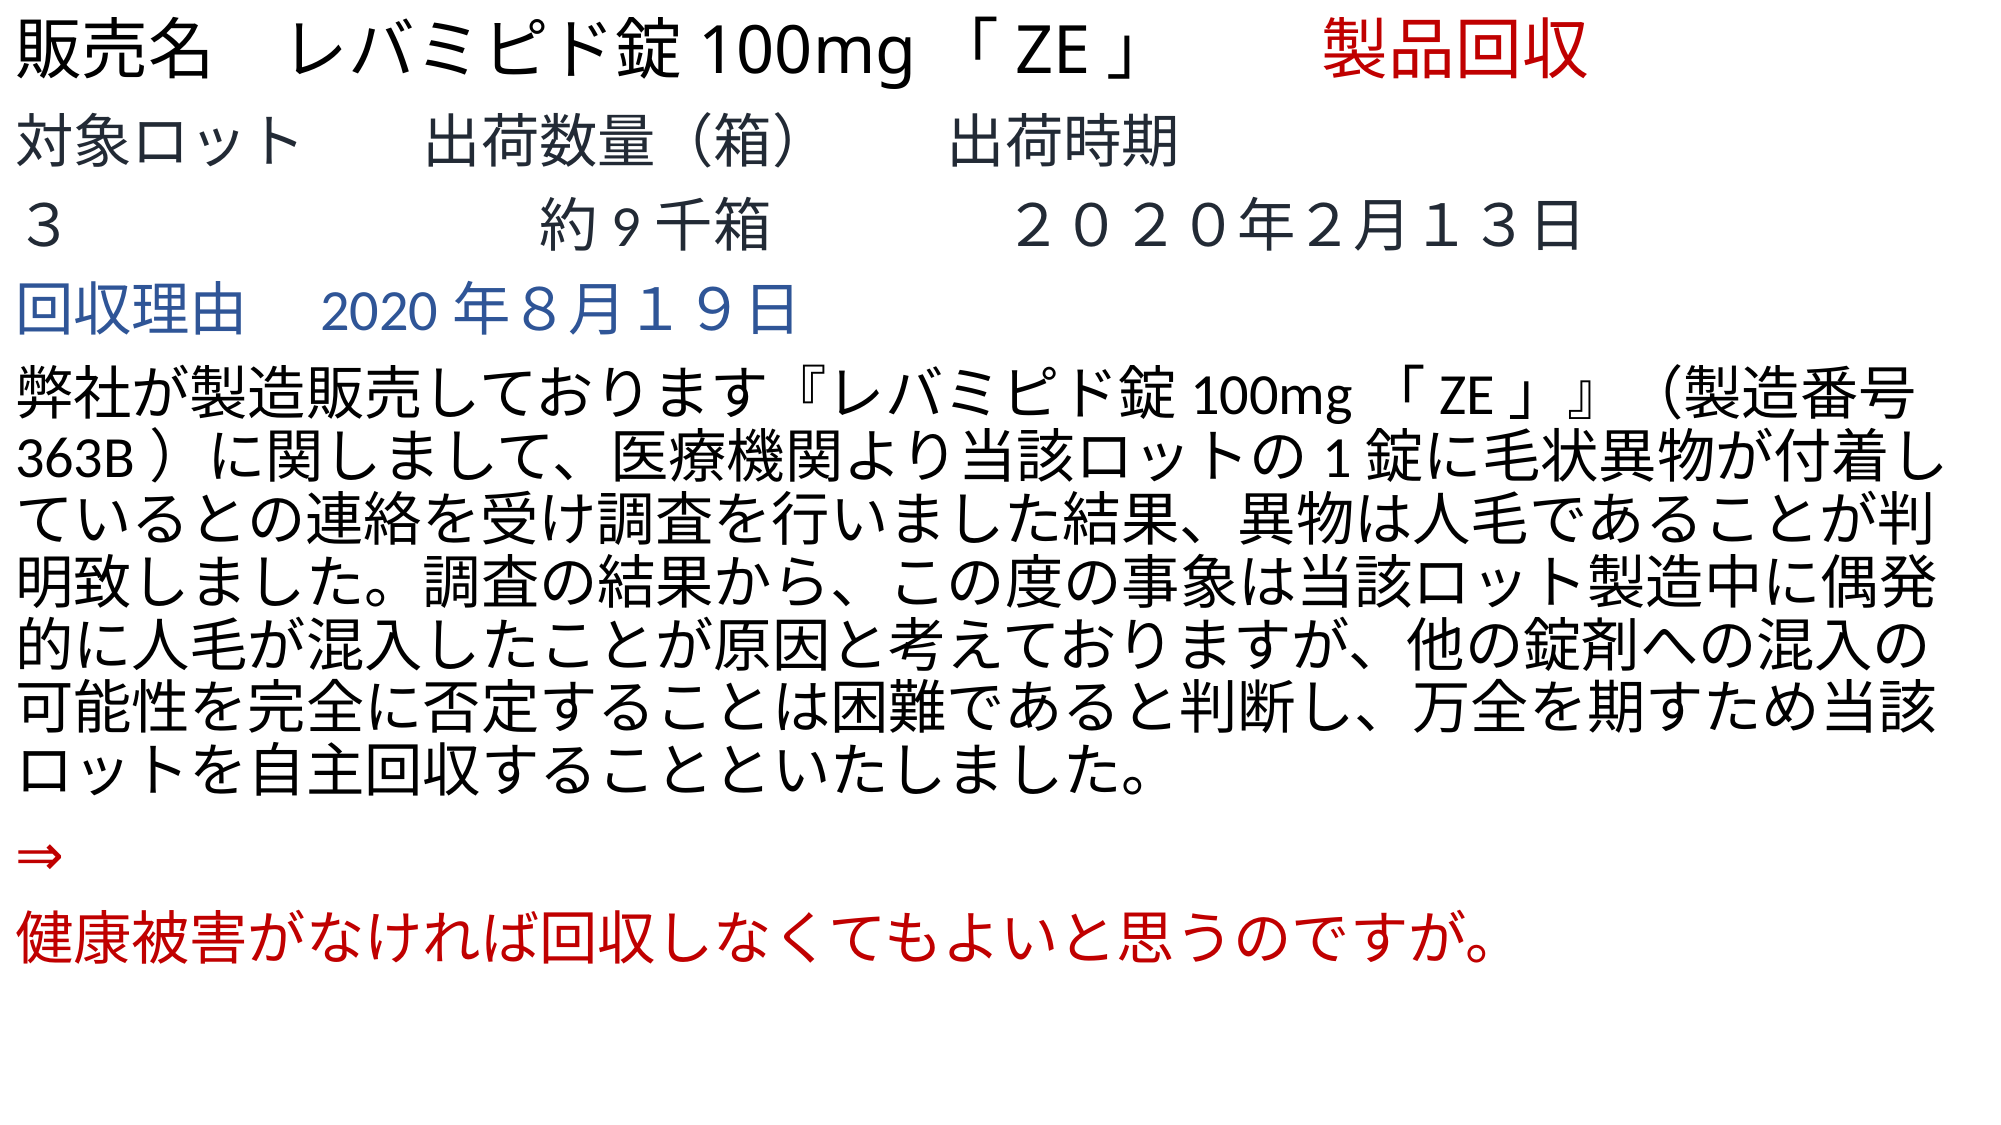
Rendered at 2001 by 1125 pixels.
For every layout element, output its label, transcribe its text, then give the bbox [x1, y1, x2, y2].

title 販売名 レバミピド錠100mg「ZE」 製品回収 [0, 0, 2000, 104]
list 対象ロット 出荷数量（箱） 出荷時期 ３ 約9千箱 ２０２０年２月１３日 回収理由 2020年８月１９日 弊社が製造販売しております『レバミピド錠100mg「ZE」』（製造番号363B）に関しまして、医療機関より当該ロットの1錠に毛状異物が付着しているとの連絡を受け調査を行いました結果、異物は人毛であることが判明致しました。調査の結果から、この度の事象は当該ロット製造中に偶発的に人毛が混入したことが原因と考えておりますが、他の錠剤への混入の可能性を完全に否定することは困難であると判断し、万全を期すため当該ロットを自主回収することといたしました。 ⇒ 健康被害がなければ回収しなくてもよいと思うのですが。 [0, 104, 2000, 1125]
